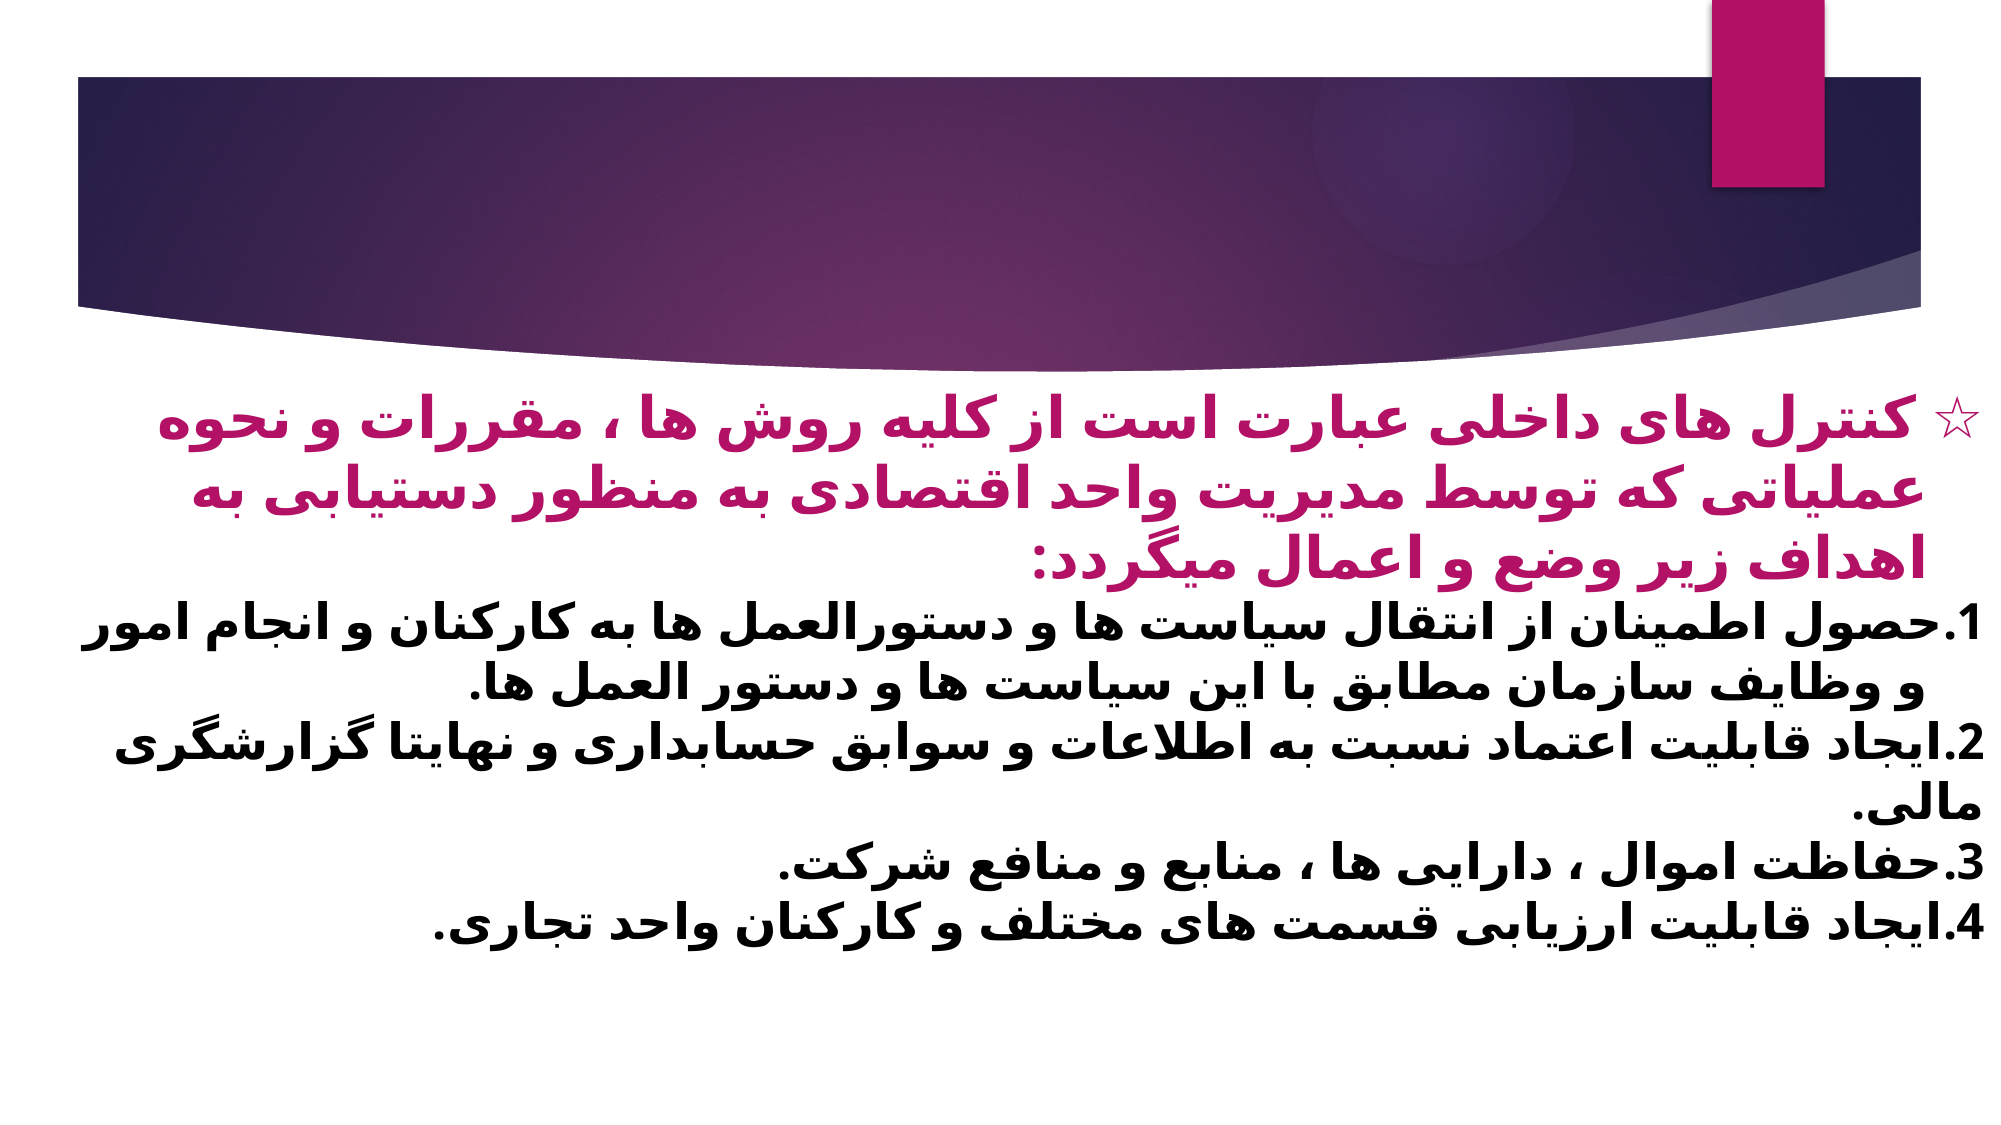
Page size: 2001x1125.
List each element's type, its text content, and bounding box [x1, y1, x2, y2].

list ☆ کنترل های داخلی عبارت است از کلیه روش ها ، مقررات و نحوه عملیاتی که توسط مدیریت واحد اقتصادی به منظور دستیابی به اهداف زیر وضع و اعمال میگردد: 1.حصول اطمینان از انتقال سیاست ها و دستورالعمل ها به کارکنان و انجام امور و وظایف سازمان مطابق با این سیاست ها و دستور العمل ها. 2.ایجاد قابلیت اعتماد نسبت به اطلاعات و سوابق حسابداری و نهایتا گزارشگری مالی. 3.حفاظت اموال ، دارایی ها ، منابع و منافع شرکت. 4.ایجاد قابلیت ارزیابی قسمت های مختلف و کارکنان واحد تجاری. [42, 605, 2000, 794]
